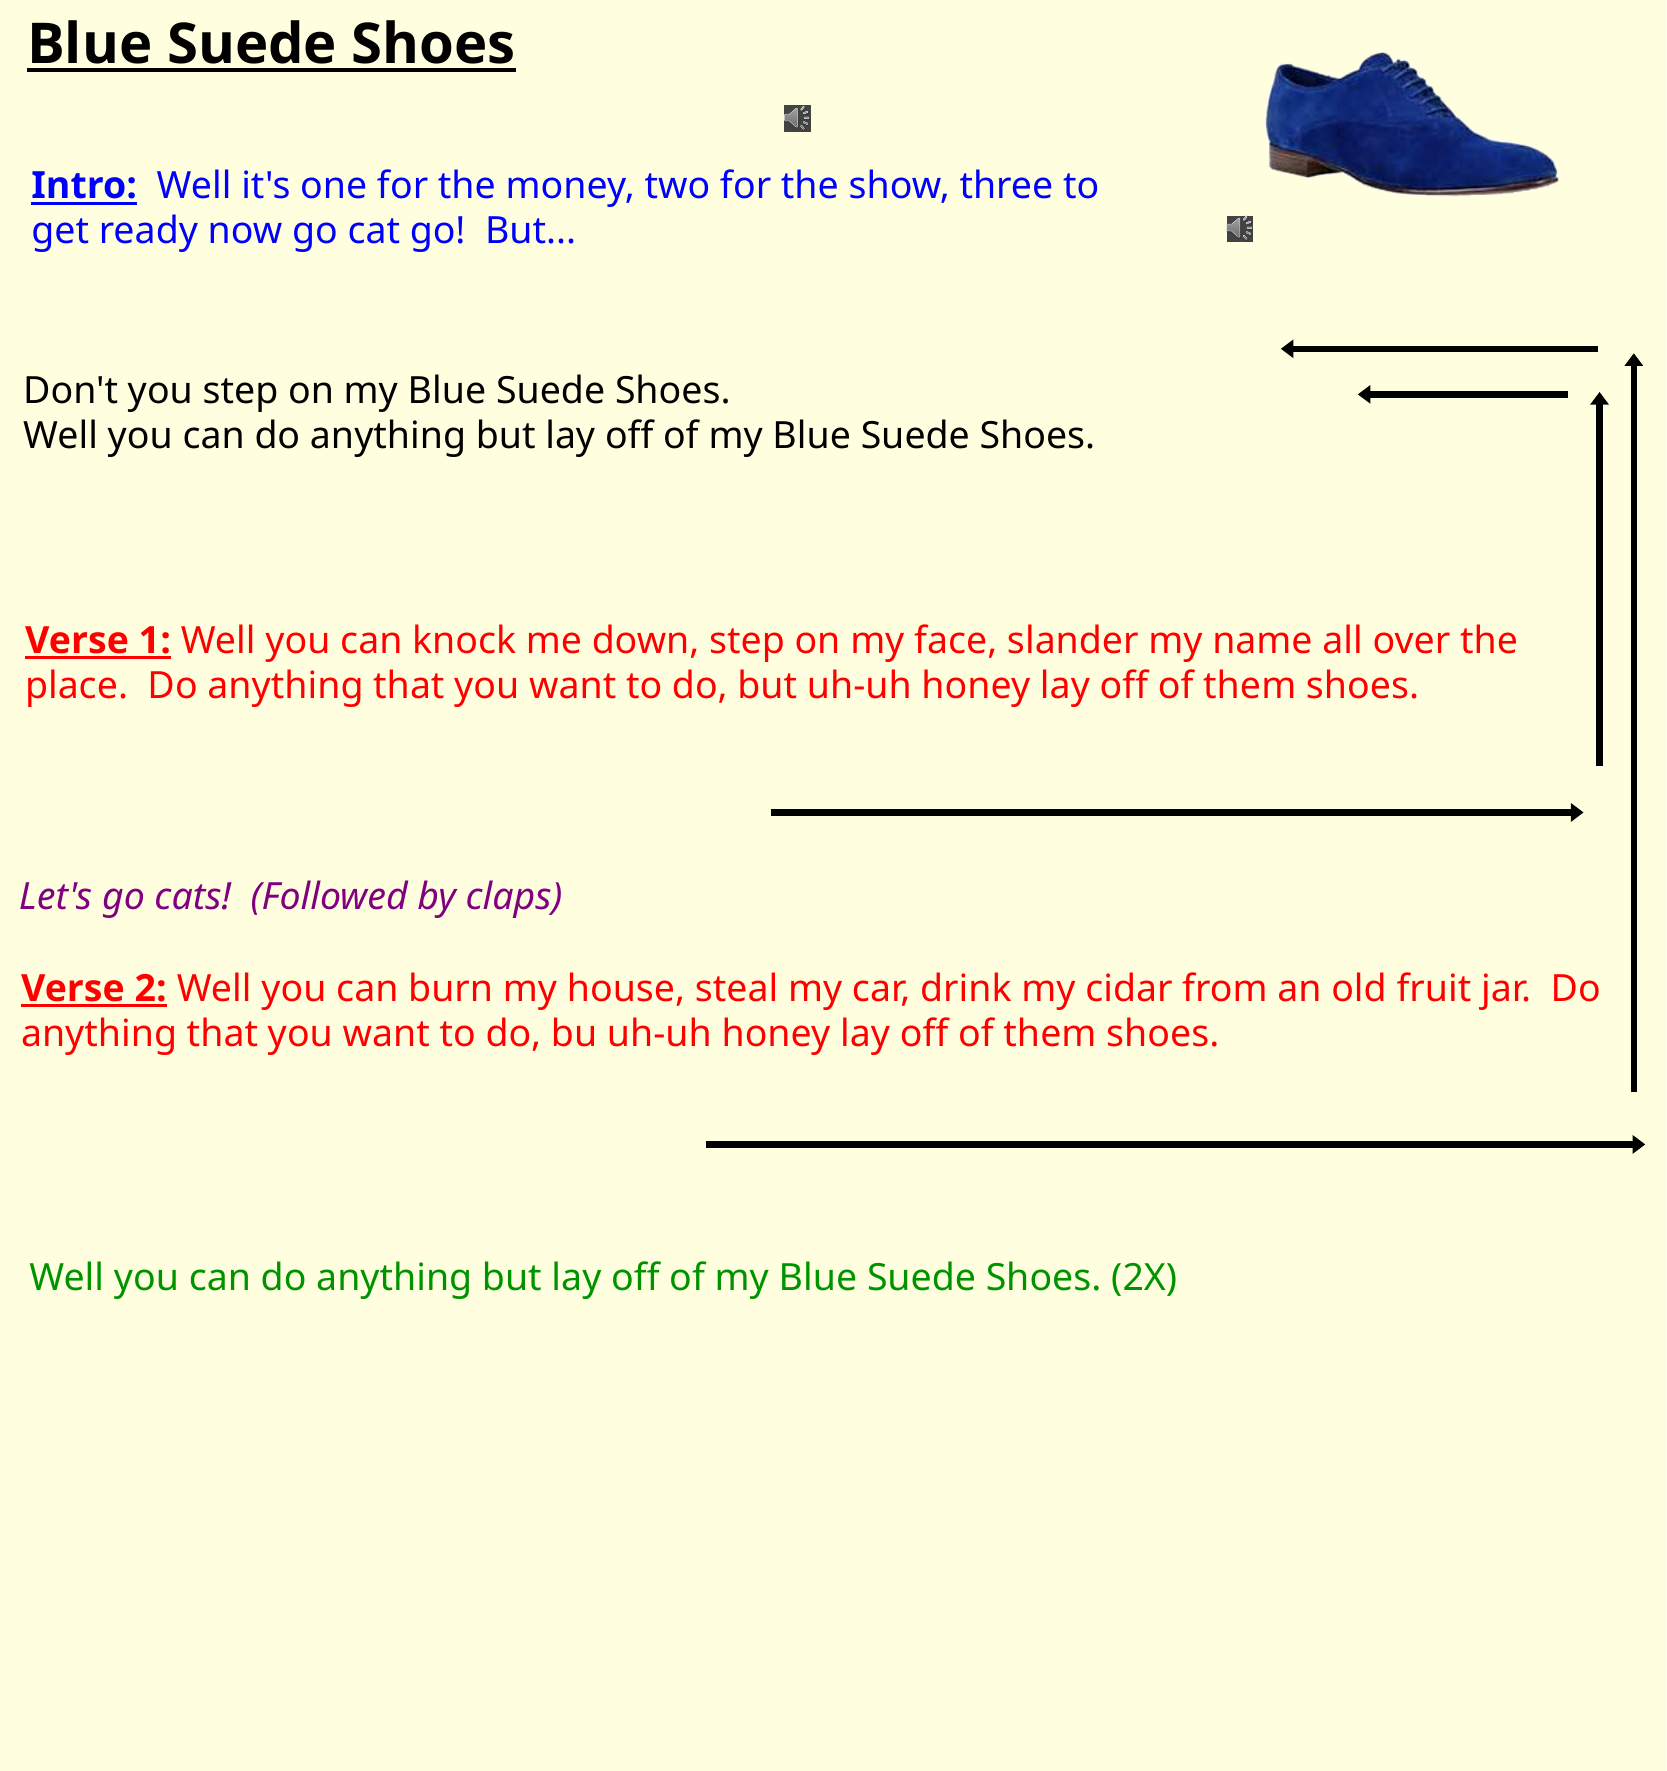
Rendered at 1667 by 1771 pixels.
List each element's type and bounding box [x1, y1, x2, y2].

text_box [1225, 8, 1623, 244]
text_box [3, 153, 1663, 1307]
text_box [12, 0, 812, 133]
